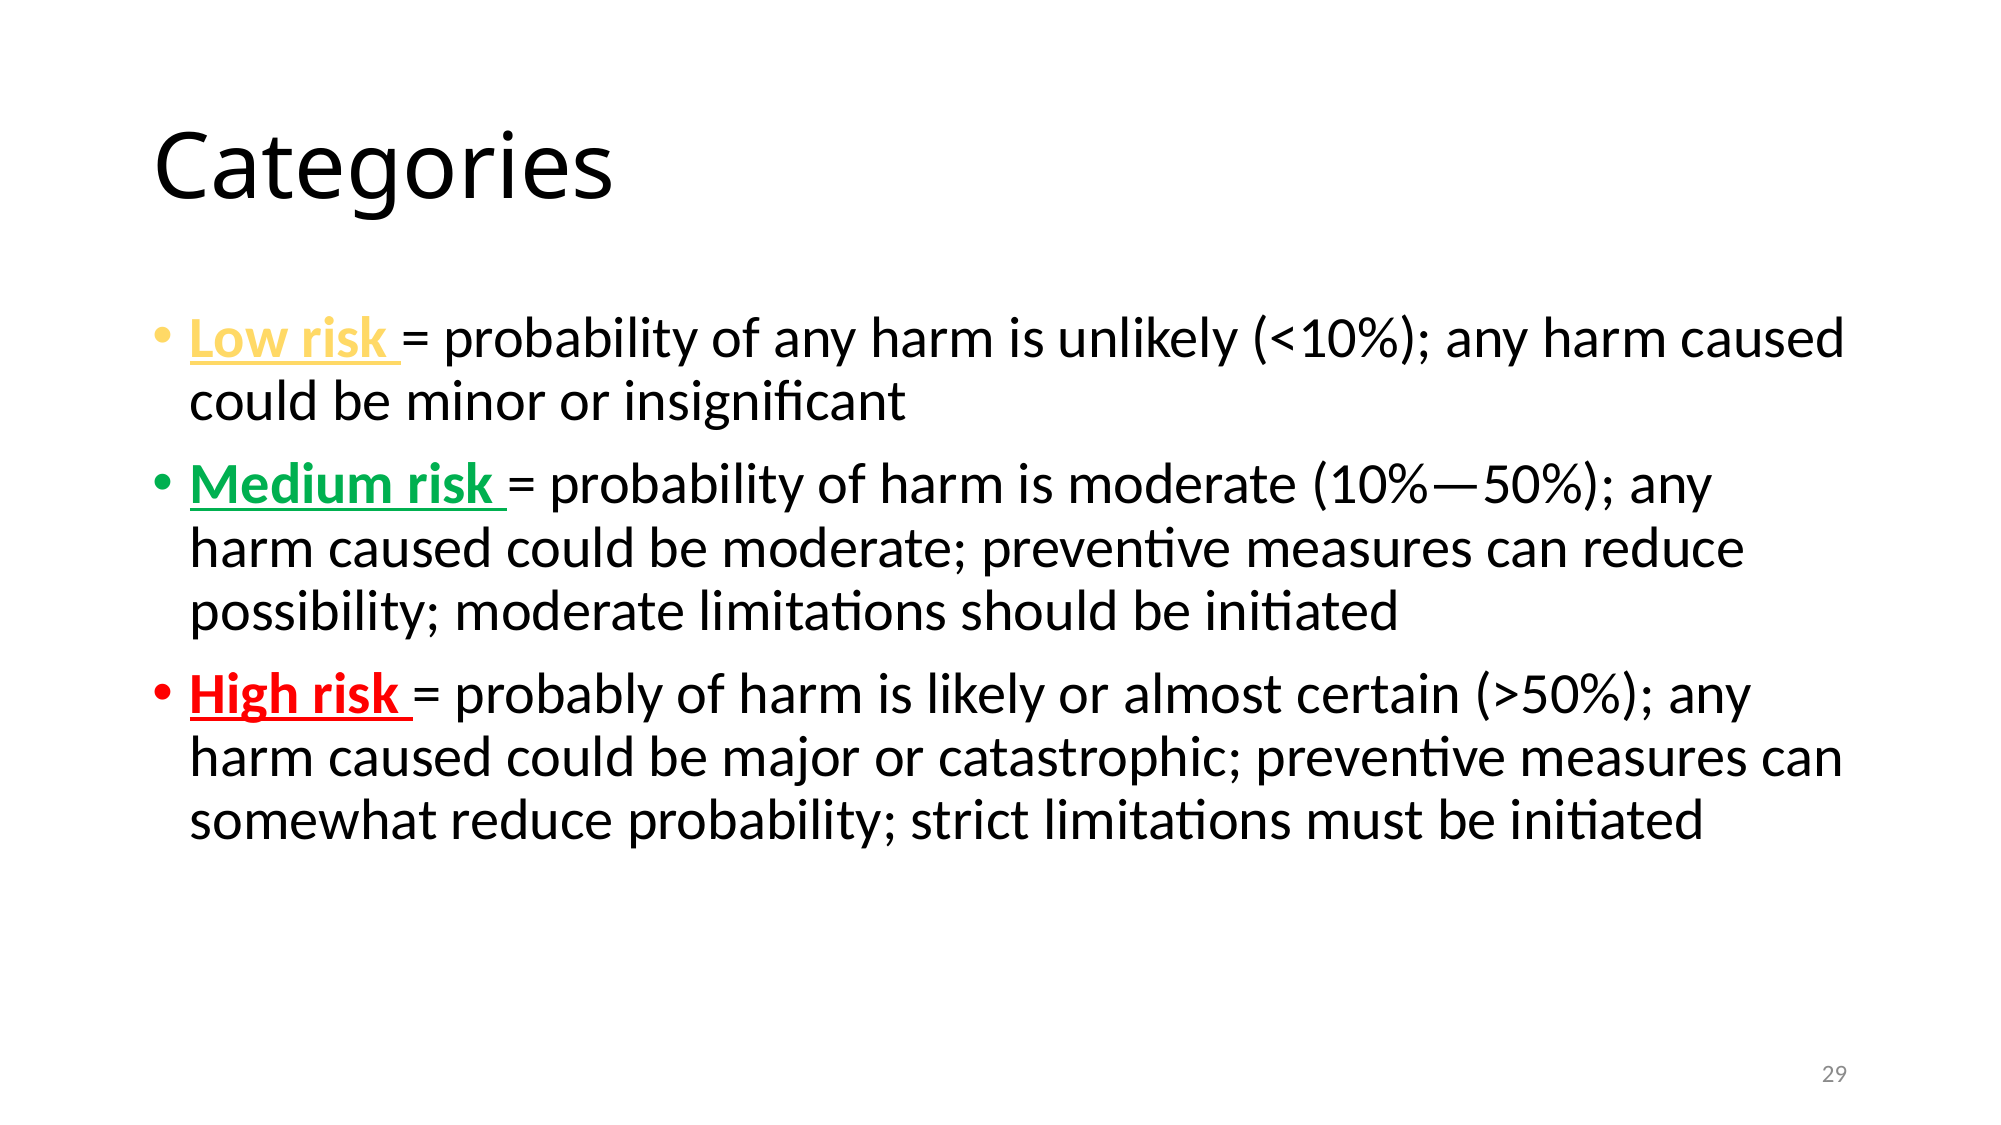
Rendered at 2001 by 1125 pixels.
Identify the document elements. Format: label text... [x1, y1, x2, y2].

title Categories [137, 59, 1863, 278]
list Low risk = probability of any harm is unlikely (<10%); any harm caused could be minor or insignificant Medium risk = probability of harm is moderate (10%—50%); any harm caused could be moderate; preventive measures can reduce possibility; moderate limitations should be initiated High risk = probably of harm is likely or almost certain (>50%); any harm caused could be major or catastrophic; preventive measures can somewhat reduce probability; strict limitations must be initiated [137, 299, 1863, 1014]
slide_number 29 [1412, 1042, 1863, 1103]
